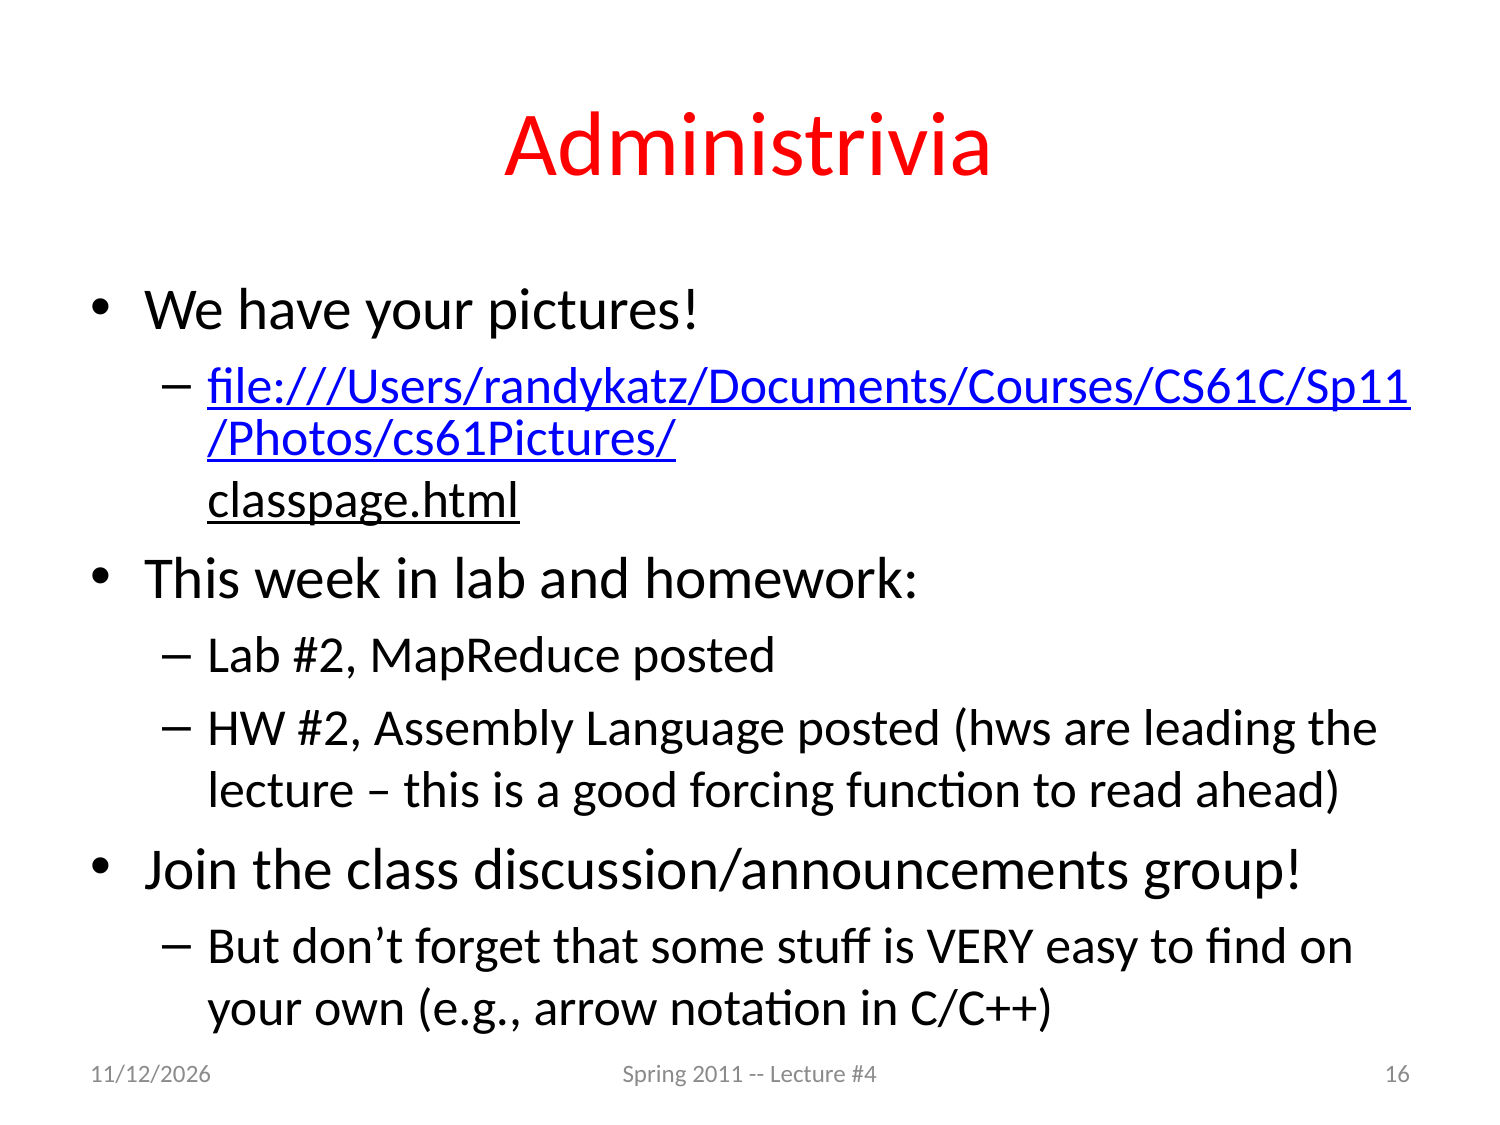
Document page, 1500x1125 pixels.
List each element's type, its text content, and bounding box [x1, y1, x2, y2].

title Administrivia [75, 45, 1425, 233]
footer Spring 2011 -- Lecture #4 [512, 1042, 988, 1103]
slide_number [75, 1042, 425, 1103]
slide_number 16 [1074, 1042, 1425, 1103]
list We have your pictures! file:///Users/randykatz/Documents/Courses/CS61C/Sp11/Photos/cs61Pictures/classpage.html This week in lab and homework: Lab #2, MapReduce posted HW #2, Assembly Language posted (hws are leading the lecture – this is a good forcing function to read ahead) Join the class discussion/announcements group! But don’t forget that some stuff is VERY easy to find on your own (e.g., arrow notation in C/C++) [75, 262, 1425, 1005]
